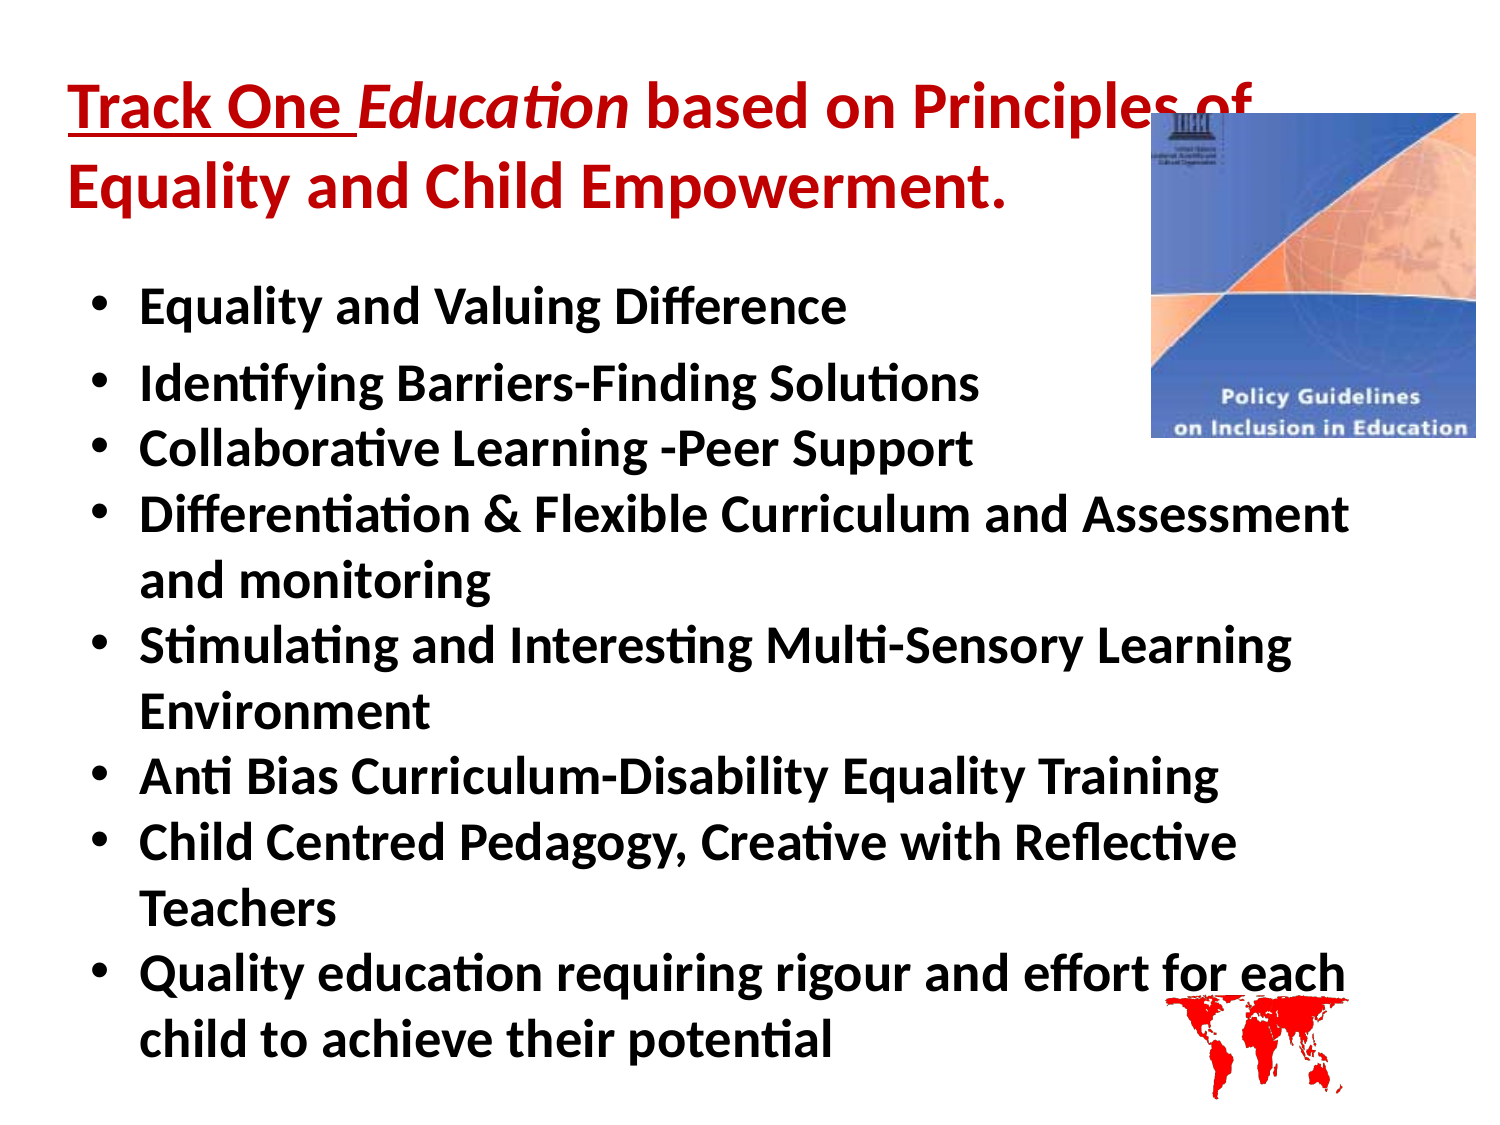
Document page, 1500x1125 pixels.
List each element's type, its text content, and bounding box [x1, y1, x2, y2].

picture [1151, 113, 1477, 439]
list Equality and Valuing Difference Identifying Barriers-Finding Solutions Collaborative Learning -Peer Support Differentiation & Flexible Curriculum and Assessment and monitoring Stimulating and Interesting Multi-Sensory Learning Environment Anti Bias Curriculum-Disability Equality Training Child Centred Pedagogy, Creative with Reflective Teachers Quality education requiring rigour and effort for each child to achieve their potential [75, 262, 1425, 1083]
text_box Track One Education based on Principles of Equality and Child Empowerment. [53, 54, 1388, 230]
picture [1163, 993, 1350, 1100]
